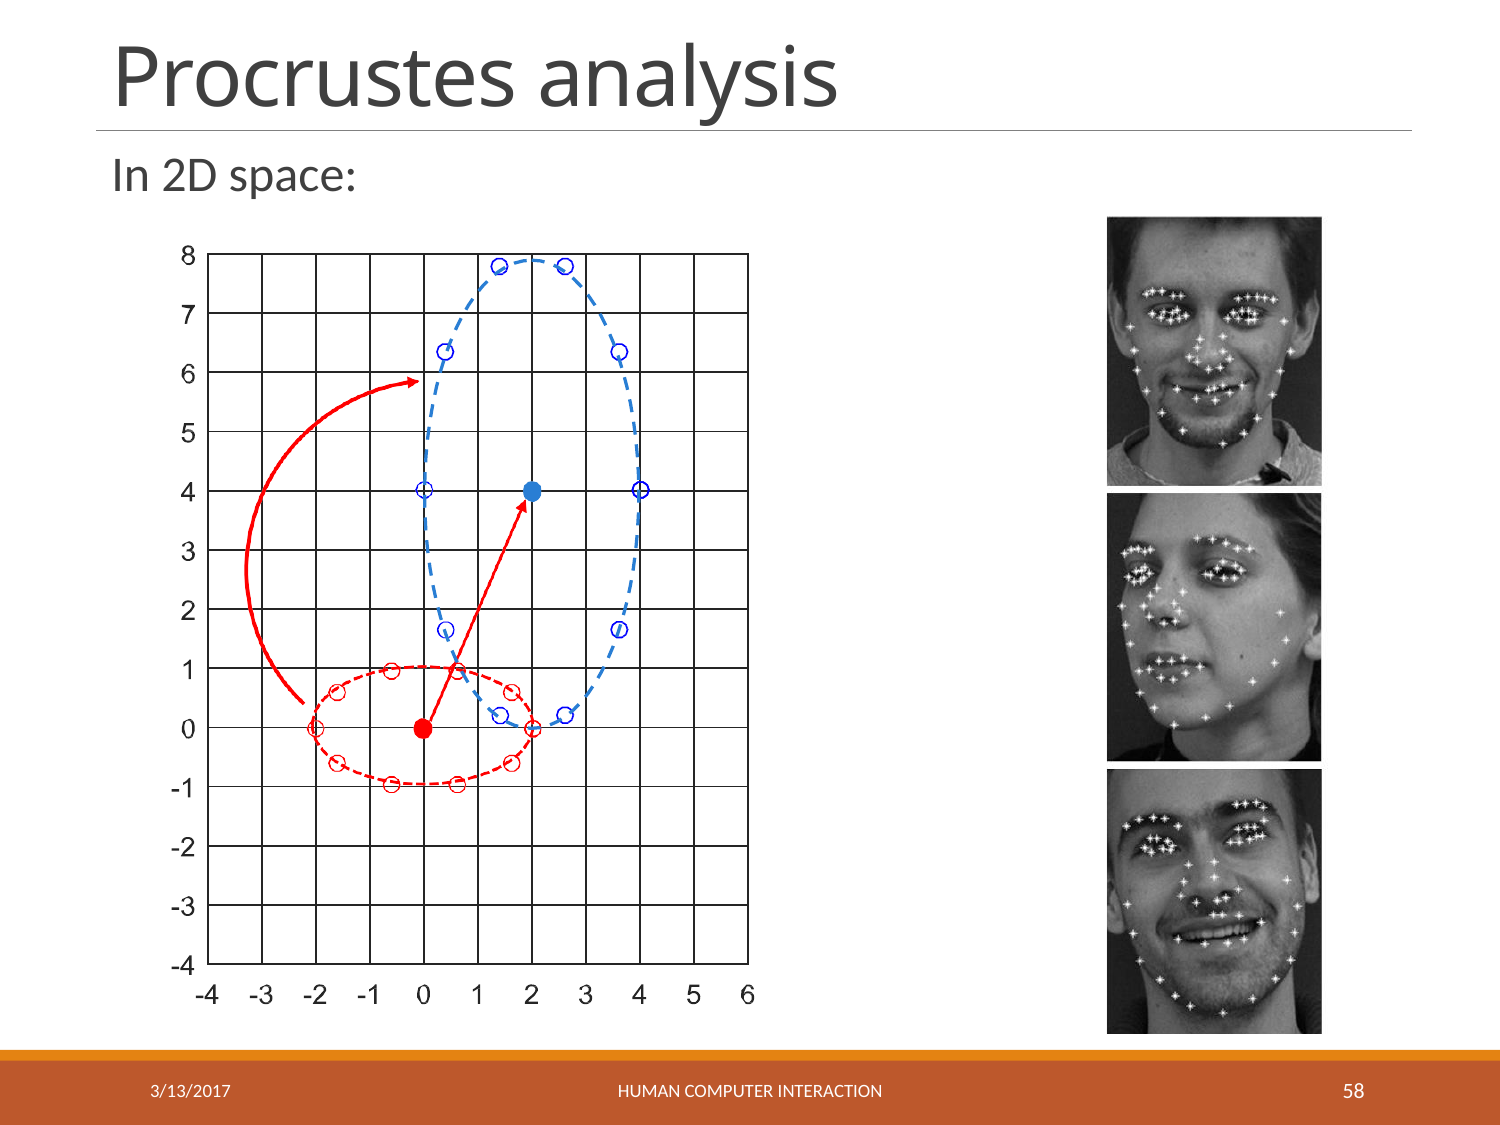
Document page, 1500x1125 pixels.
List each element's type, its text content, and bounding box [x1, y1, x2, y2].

footer HUMAN COMPUTER INTERACTION [453, 1059, 1047, 1120]
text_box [171, 244, 755, 1005]
list In 2D space: [96, 140, 1413, 1034]
title Procrustes analysis [96, 19, 1413, 131]
slide_number 58 [1218, 1059, 1380, 1120]
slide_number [135, 1059, 440, 1120]
picture [1106, 215, 1330, 1035]
